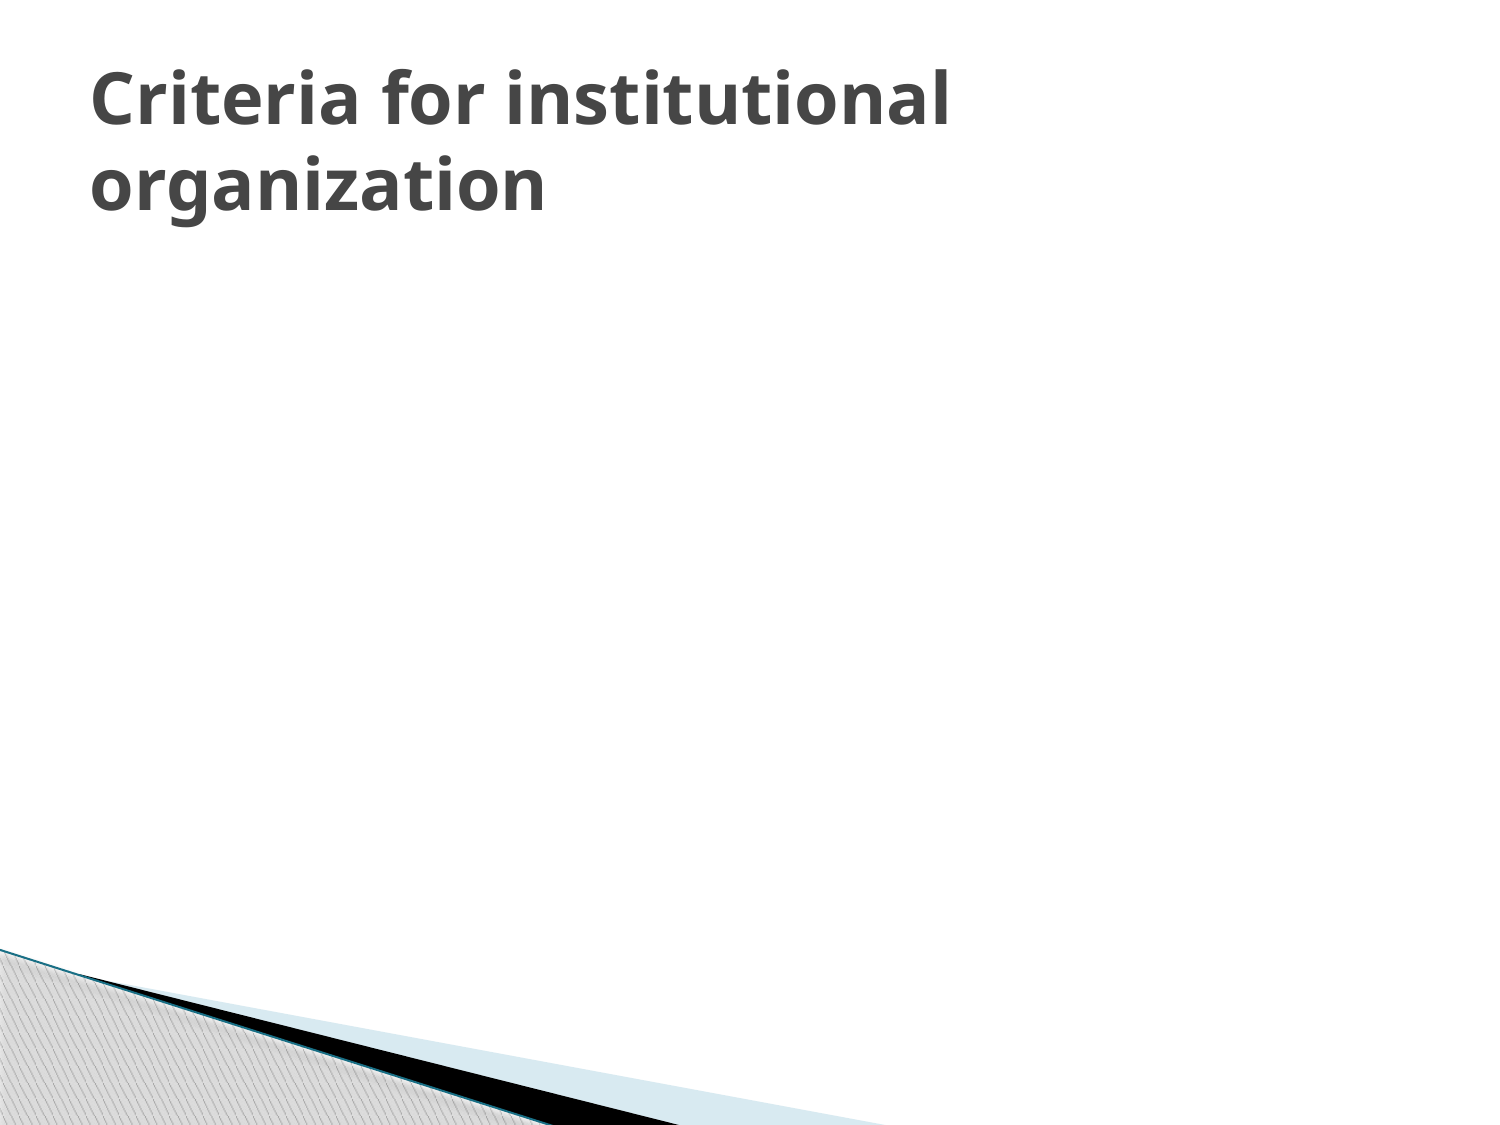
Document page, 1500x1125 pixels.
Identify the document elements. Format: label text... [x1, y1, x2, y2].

title Criteria for institutional organization [75, 45, 1425, 233]
